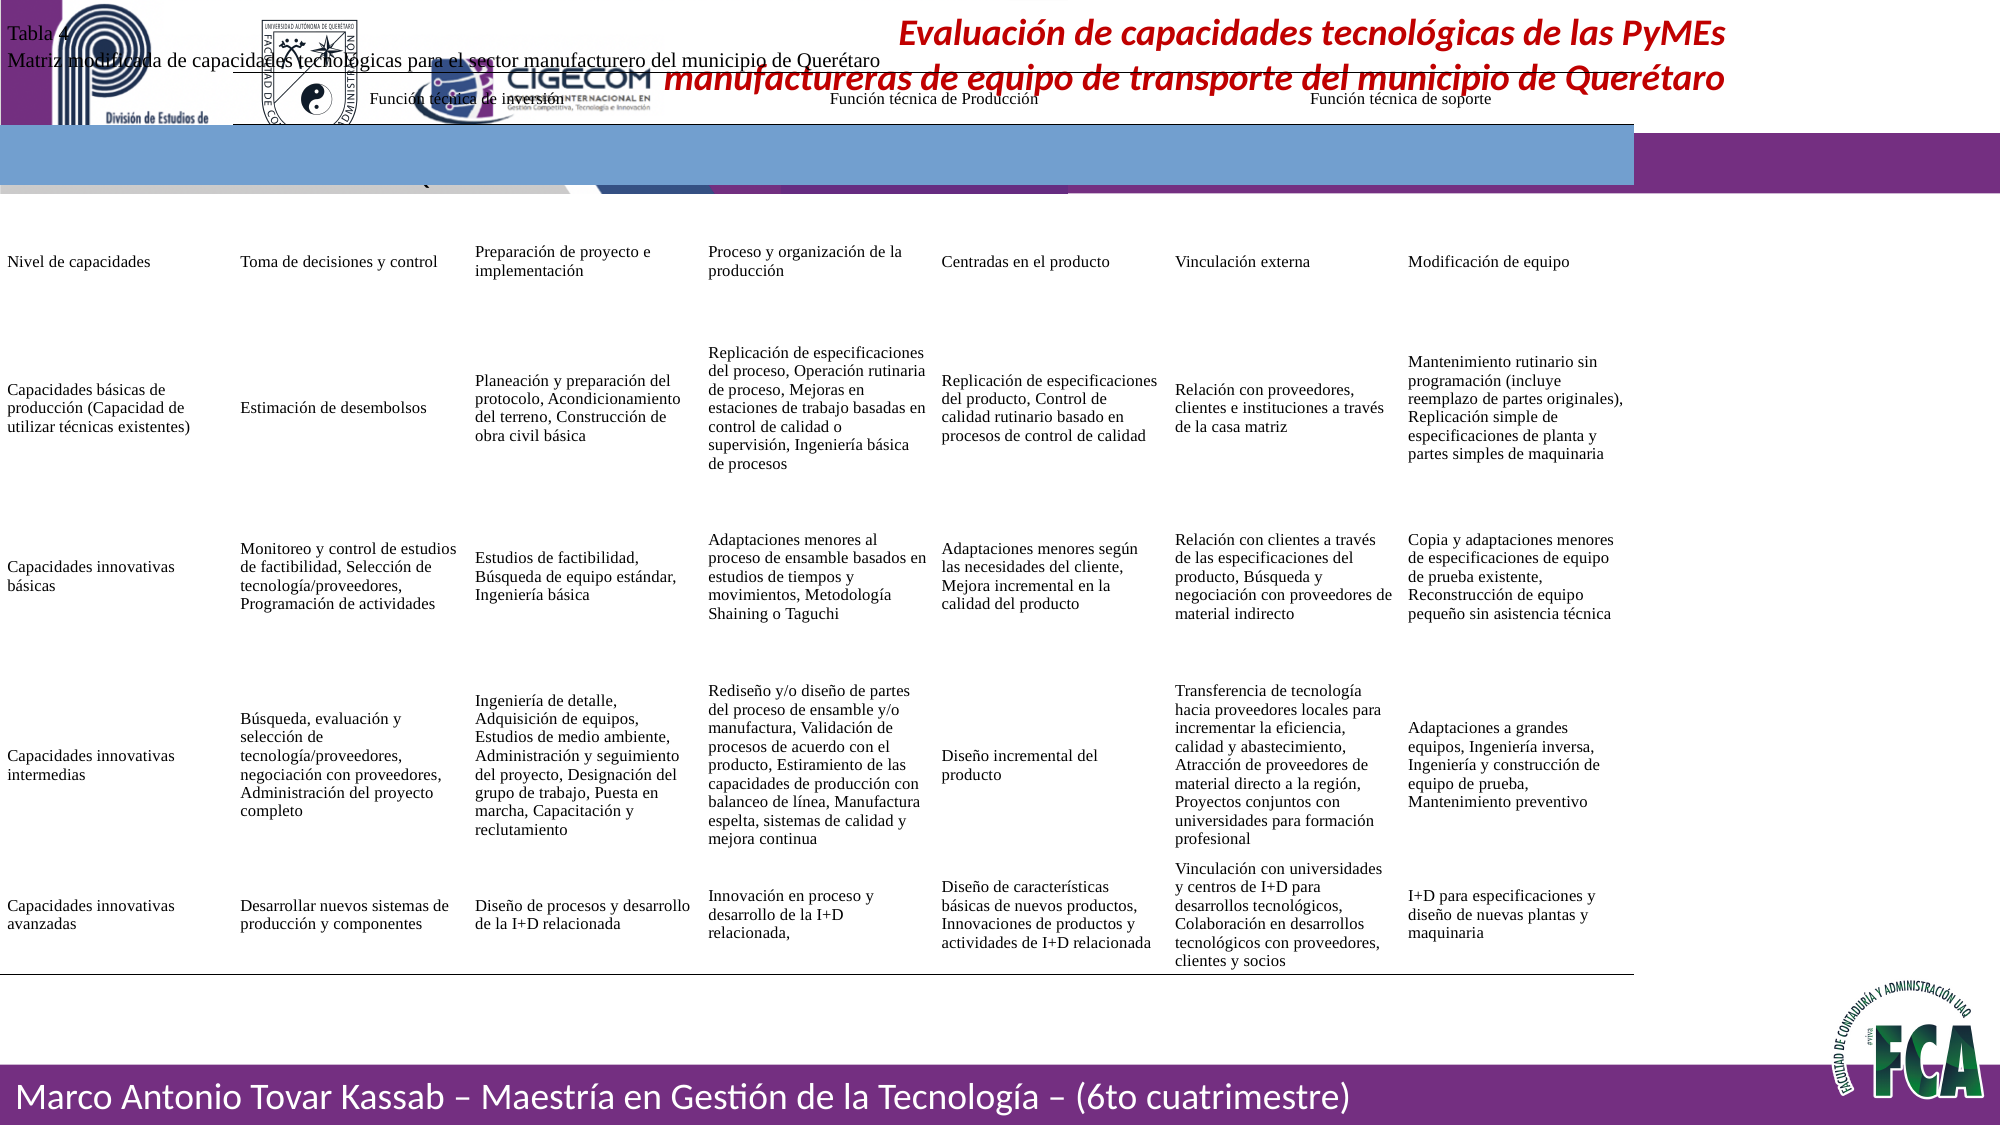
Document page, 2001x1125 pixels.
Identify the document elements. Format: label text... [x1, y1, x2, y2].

table_cell Capacidades innovativas básicas [0, 478, 233, 675]
table_cell Proceso y organización de la producción [701, 205, 934, 338]
table_cell Transferencia de tecnología hacia proveedores locales para incrementar la eficiencia, calidad y abastecimiento, Atracción de proveedores de material directo a la región, Proyectos conjuntos con universidades para formación profesional [1168, 675, 1401, 855]
table_cell Nivel de capacidades [0, 205, 233, 338]
table_cell Replicación de especificaciones del proceso, Operación rutinaria de proceso, Mejoras en estaciones de trabajo basadas en control de calidad o supervisión, Ingeniería básica de procesos [701, 338, 934, 478]
table_cell Rediseño y/o diseño de partes del proceso de ensamble y/o manufactura, Validación de procesos de acuerdo con el producto, Estiramiento de las capacidades de producción con balanceo de línea, Manufactura espelta, sistemas de calidad y mejora continua [701, 675, 934, 855]
table_cell Capacidades innovativas intermedias [0, 675, 233, 855]
table_cell Replicación de especificaciones del producto, Control de calidad rutinario basado en procesos de control de calidad [934, 338, 1168, 478]
table_cell Búsqueda, evaluación y selección de tecnología/proveedores, negociación con proveedores, Administración del proyecto completo [233, 675, 468, 855]
table_cell Ingeniería de detalle, Adquisición de equipos, Estudios de medio ambiente, Administración y seguimiento del proyecto, Designación del grupo de trabajo, Puesta en marcha, Capacitación y reclutamiento [468, 675, 701, 855]
table_cell Monitoreo y control de estudios de factibilidad, Selección de tecnología/proveedores, Programación de actividades [233, 478, 468, 675]
picture [258, 16, 361, 152]
table_cell Modificación de equipo [1401, 205, 1634, 338]
table_cell I+D para especificaciones y diseño de nuevas plantas y maquinaria [1401, 855, 1634, 974]
table_cell Desarrollar nuevos sistemas de producción y componentes [233, 855, 468, 974]
table_cell Capacidades básicas de producción (Capacidad de utilizar técnicas existentes) [0, 338, 233, 478]
table_cell Adaptaciones menores según las necesidades del cliente, Mejora incremental en la calidad del producto [934, 478, 1168, 675]
table_cell Mantenimiento rutinario sin programación (incluye reemplazo de partes originales), Replicación simple de especificaciones de planta y partes simples de maquinaria [1401, 338, 1634, 478]
table_cell Diseño de características básicas de nuevos productos, Innovaciones de productos y actividades de I+D relacionada [934, 855, 1168, 974]
table_cell Preparación de proyecto e implementación [468, 205, 701, 338]
table_cell Relación con clientes a través de las especificaciones del producto, Búsqueda y negociación con proveedores de material indirecto [1168, 478, 1401, 675]
table_cell Capacidades innovativas avanzadas [0, 855, 233, 974]
table_cell Diseño de procesos y desarrollo de la I+D relacionada [468, 855, 701, 974]
picture [1798, 954, 2000, 1123]
table_cell Vinculación con universidades y centros de I+D para desarrollos tecnológicos, Colaboración en desarrollos tecnológicos con proveedores, clientes y socios [1168, 855, 1401, 974]
table_cell Relación con proveedores, clientes e instituciones a través de la casa matriz [1168, 338, 1401, 478]
table_cell Toma de decisiones y control [233, 205, 468, 338]
table_cell Innovación en proceso y desarrollo de la I+D relacionada, [701, 855, 934, 974]
table_cell Estimación de desembolsos [233, 338, 468, 478]
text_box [0, 0, 2000, 194]
table_cell Adaptaciones a grandes equipos, Ingeniería inversa, Ingeniería y construcción de equipo de prueba, Mantenimiento preventivo [1401, 675, 1634, 855]
table_cell Vinculación externa [1168, 205, 1401, 338]
table_cell Centradas en el producto [934, 205, 1168, 338]
table_cell Planeación y preparación del protocolo, Acondicionamiento del terreno, Construcción de obra civil básica [468, 338, 701, 478]
text_box Marco Antonio Tovar Kassab – Maestría en Gestión de la Tecnología – (6to cuatrimestre) [0, 1064, 1794, 1125]
table_cell Copia y adaptaciones menores de especificaciones de equipo de prueba existente, Reconstrucción de equipo pequeño sin asistencia técnica [1401, 478, 1634, 675]
table_cell Adaptaciones menores al proceso de ensamble basados en estudios de tiempos y movimientos, Metodología Shaining o Taguchi [701, 478, 934, 675]
table_cell Estudios de factibilidad, Búsqueda de equipo estándar, Ingeniería básica [468, 478, 701, 675]
table_cell Diseño incremental del producto [934, 675, 1168, 855]
